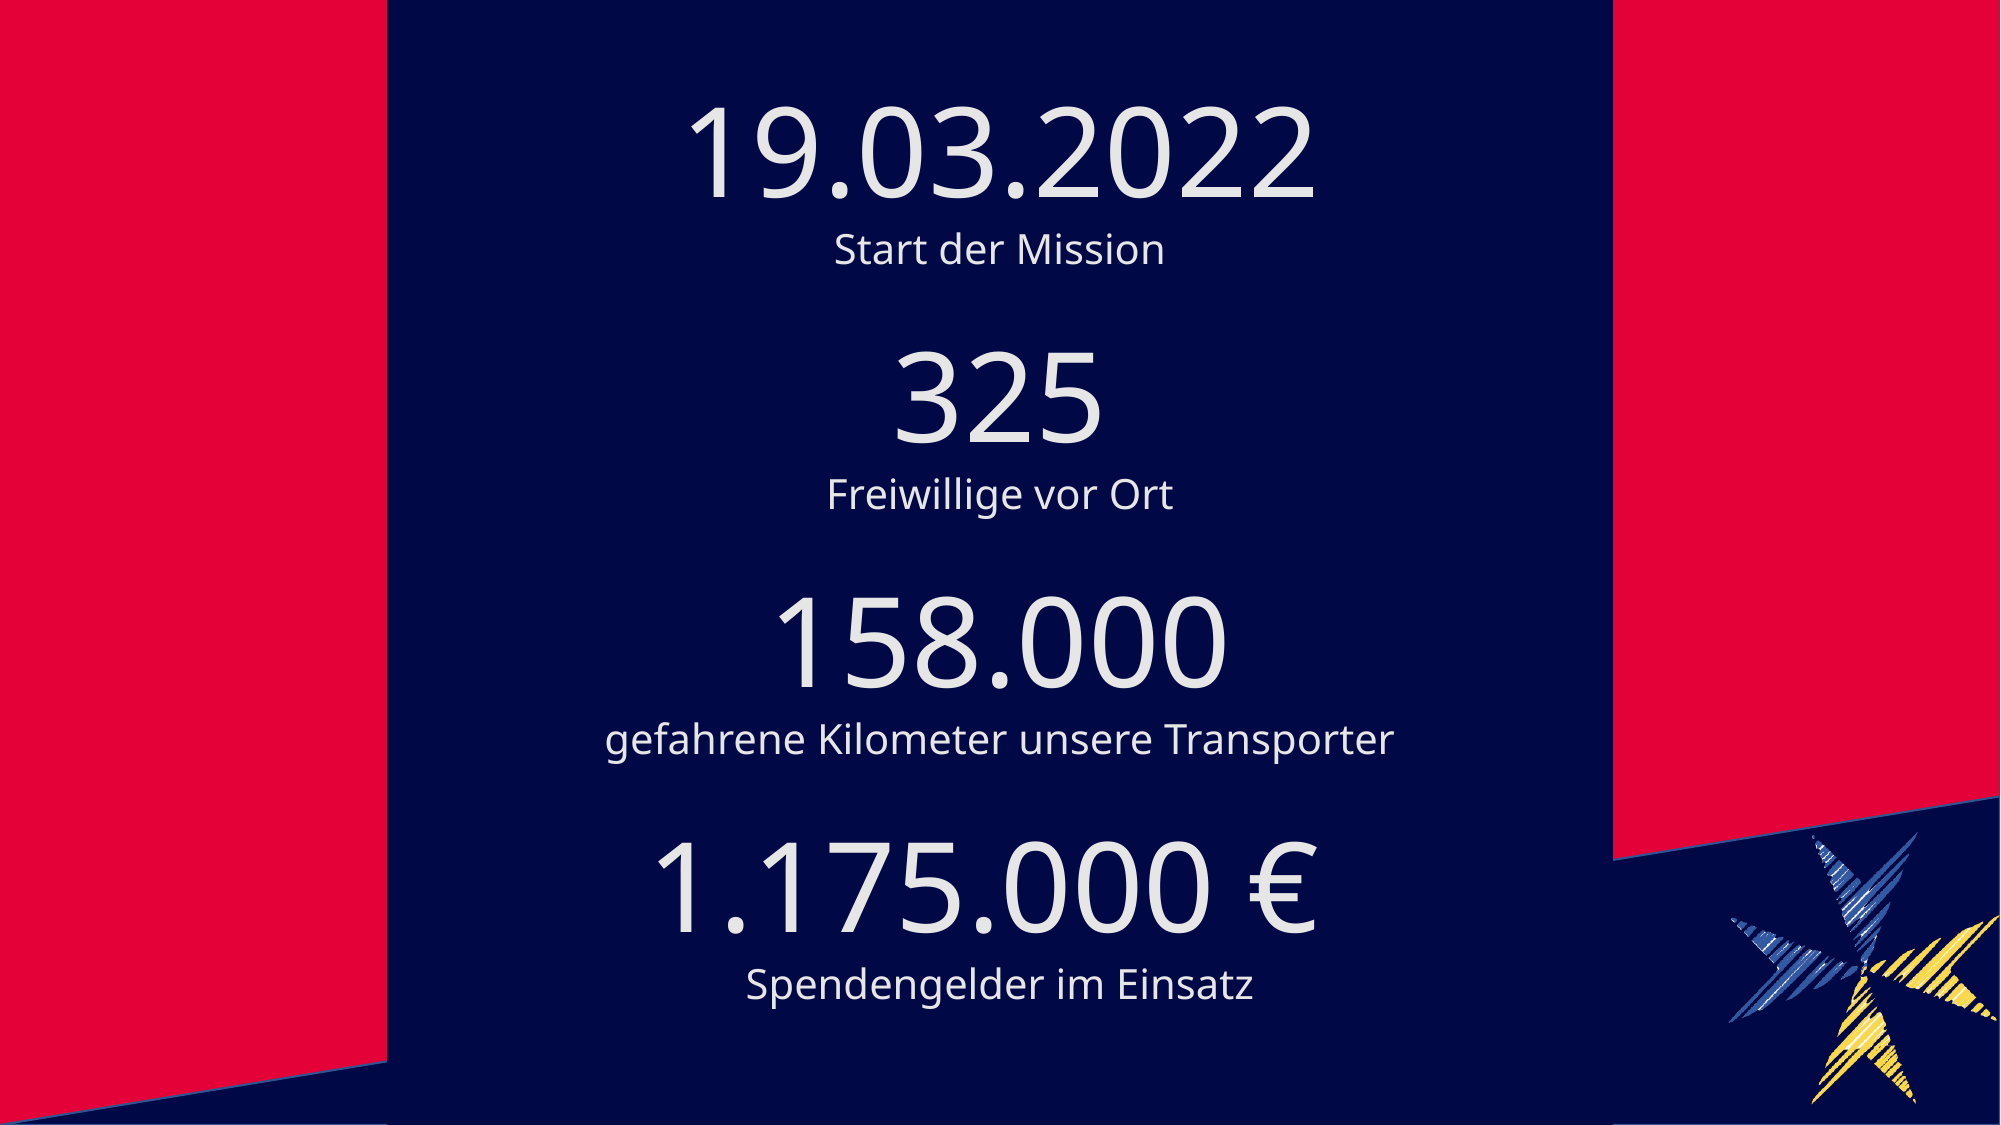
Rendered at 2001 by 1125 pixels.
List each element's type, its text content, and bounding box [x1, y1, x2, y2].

text_box 19.03.2022 Start der Mission 325 Freiwillige vor Ort 158.000 gefahrene Kilometer unsere Transporter 1.175.000 € Spendengelder im Einsatz [387, 0, 1613, 1125]
picture [1728, 832, 2000, 1105]
